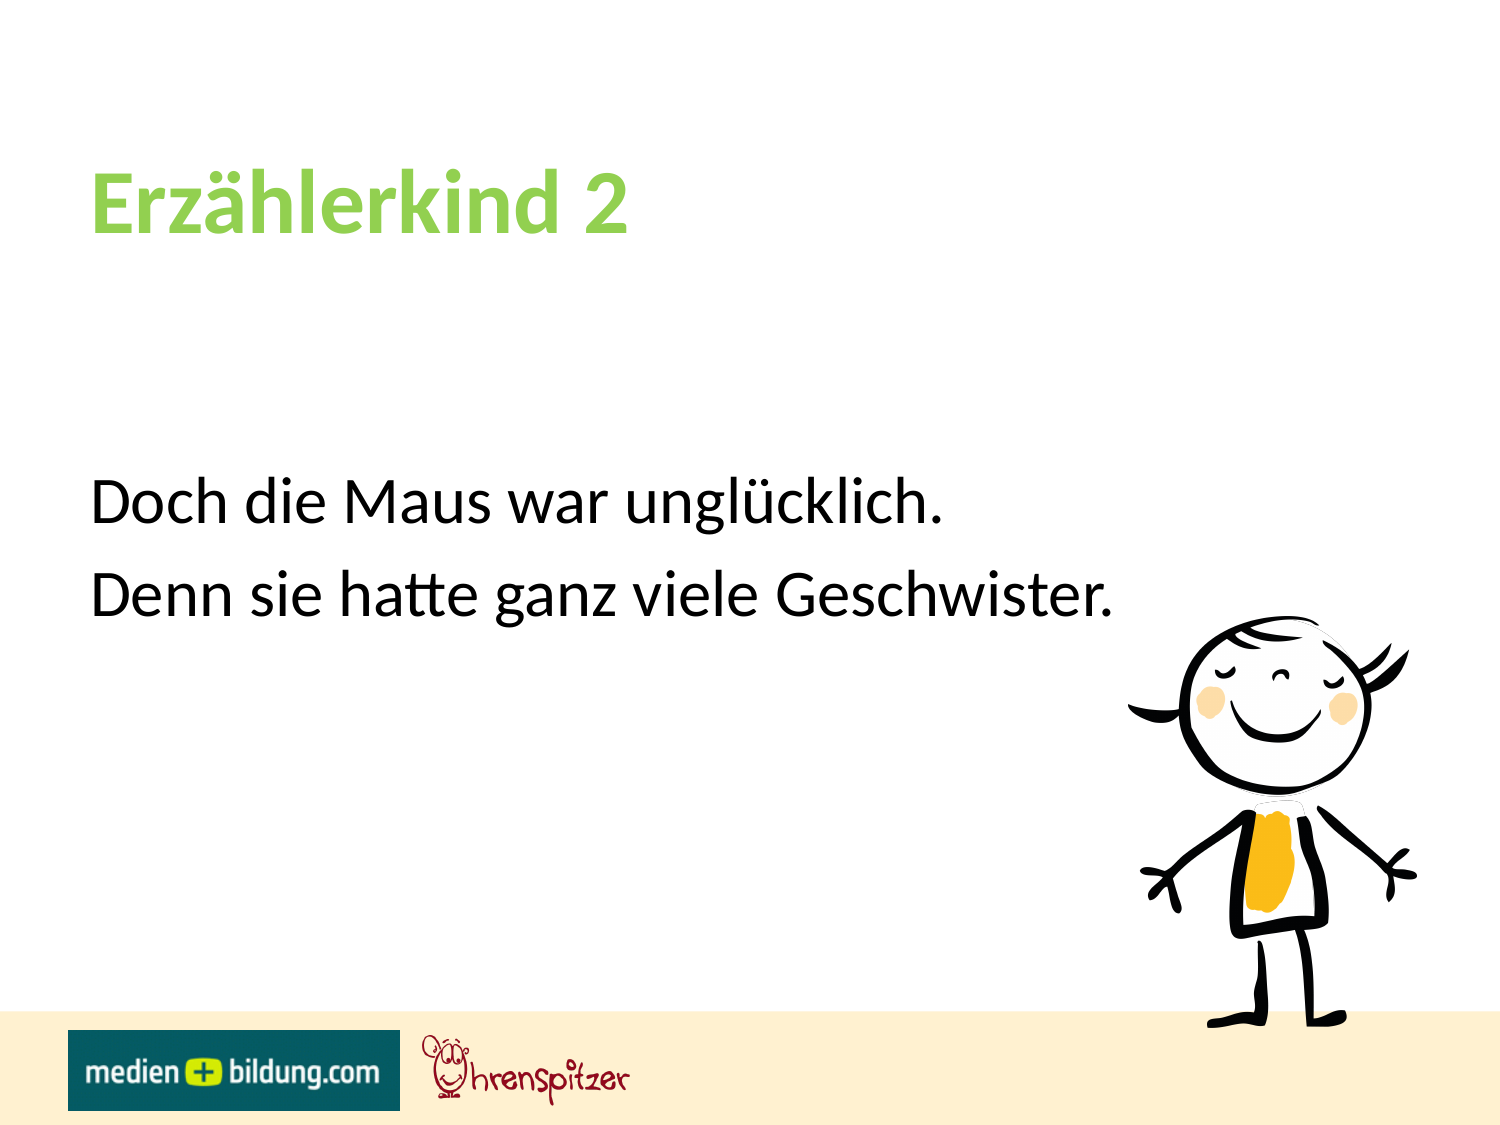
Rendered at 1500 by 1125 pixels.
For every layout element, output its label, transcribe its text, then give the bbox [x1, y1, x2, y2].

picture [68, 1030, 400, 1111]
title Erzählerkind 2 [75, 103, 1425, 262]
picture [1127, 616, 1417, 1028]
list Doch die Maus war unglücklich. Denn sie hatte ganz viele Geschwister. [75, 262, 1425, 1005]
